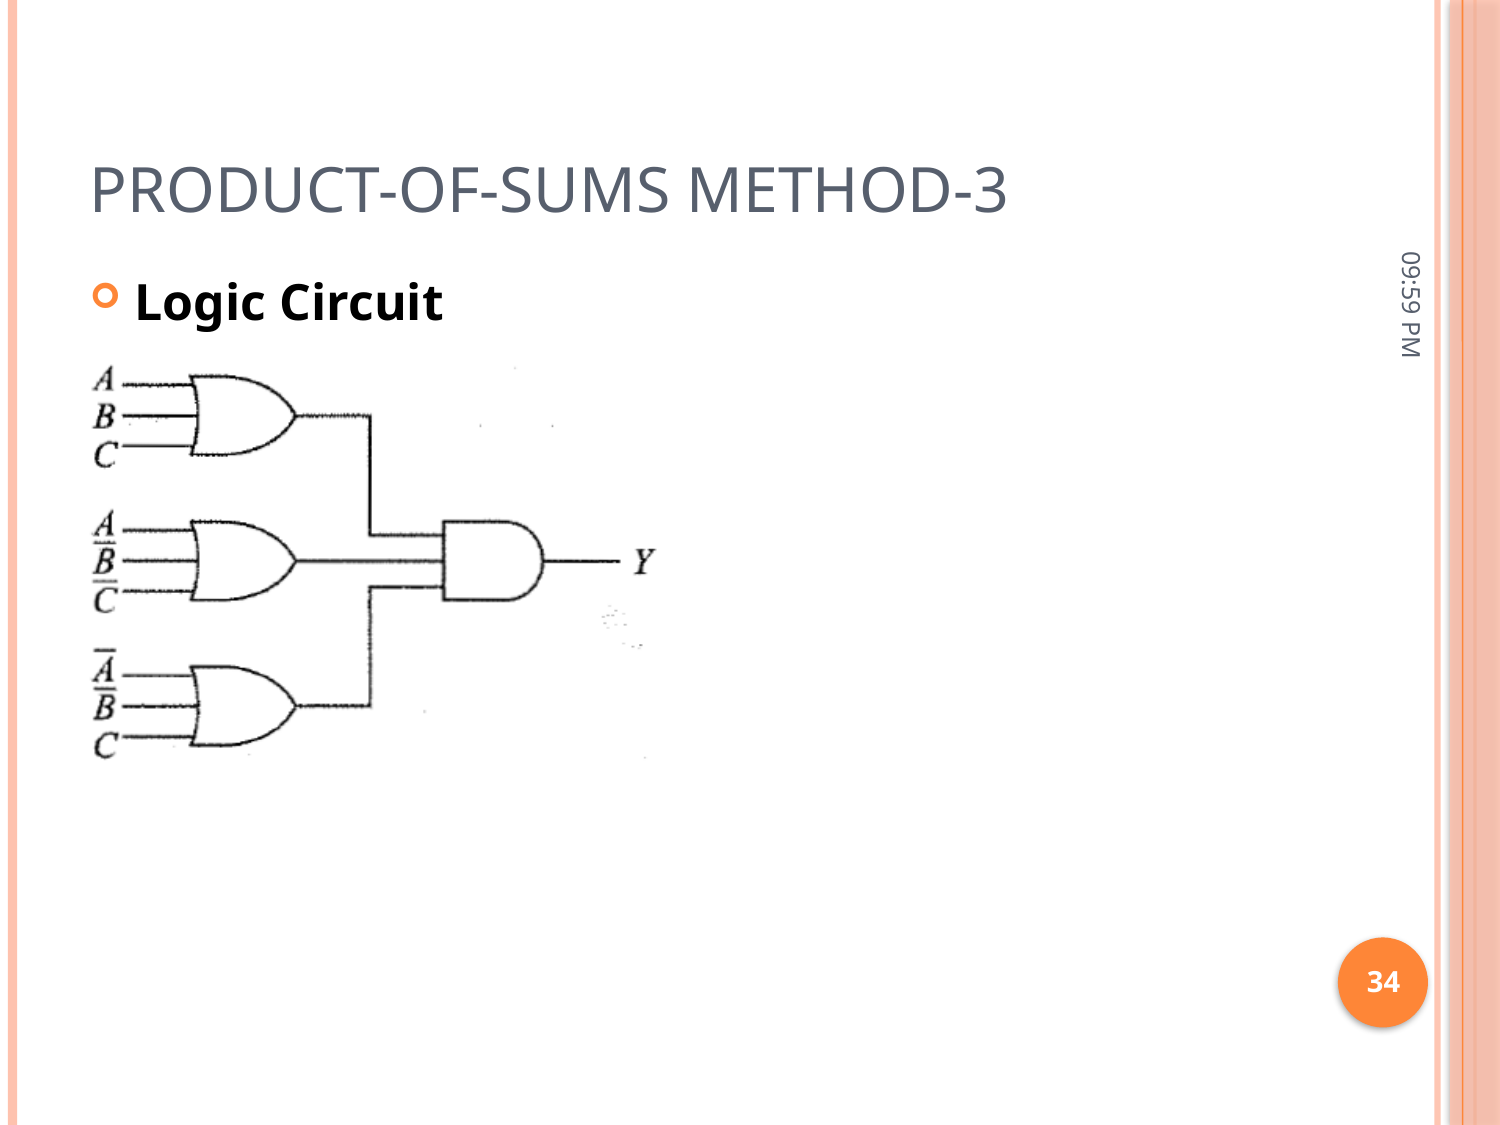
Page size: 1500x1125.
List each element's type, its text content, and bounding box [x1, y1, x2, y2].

picture [87, 359, 660, 766]
list Logic Circuit [75, 262, 1300, 1062]
title PRODUCT-Of-SUMS METHOD-3 [75, 45, 1300, 233]
slide_number 34 [1333, 940, 1434, 1027]
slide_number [1378, 43, 1442, 374]
